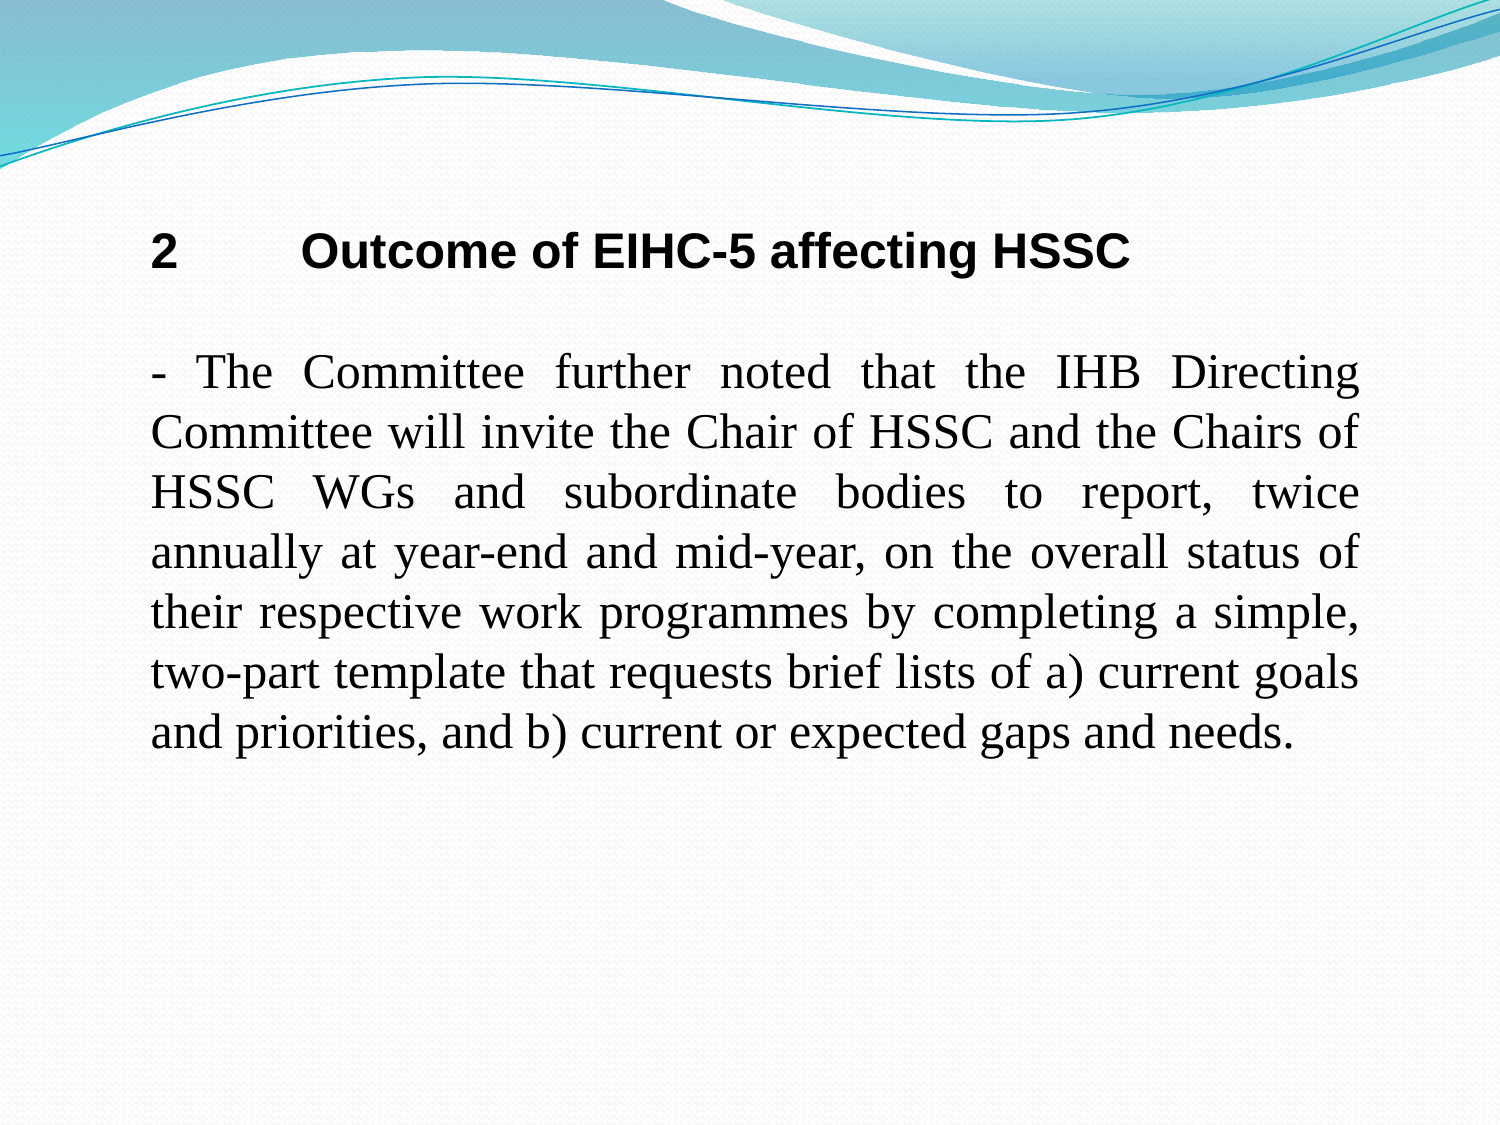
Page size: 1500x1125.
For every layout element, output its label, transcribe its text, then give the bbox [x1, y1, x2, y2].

text_box 2 Outcome of EIHC-5 affecting HSSC - The Committee further noted that the IHB Directing Committee will invite the Chair of HSSC and the Chairs of HSSC WGs and subordinate bodies to report, twice annually at year-end and mid-year, on the overall status of their respective work programmes by completing a simple, two-part template that requests brief lists of a) current goals and priorities, and b) current or expected gaps and needs. [135, 210, 1376, 771]
